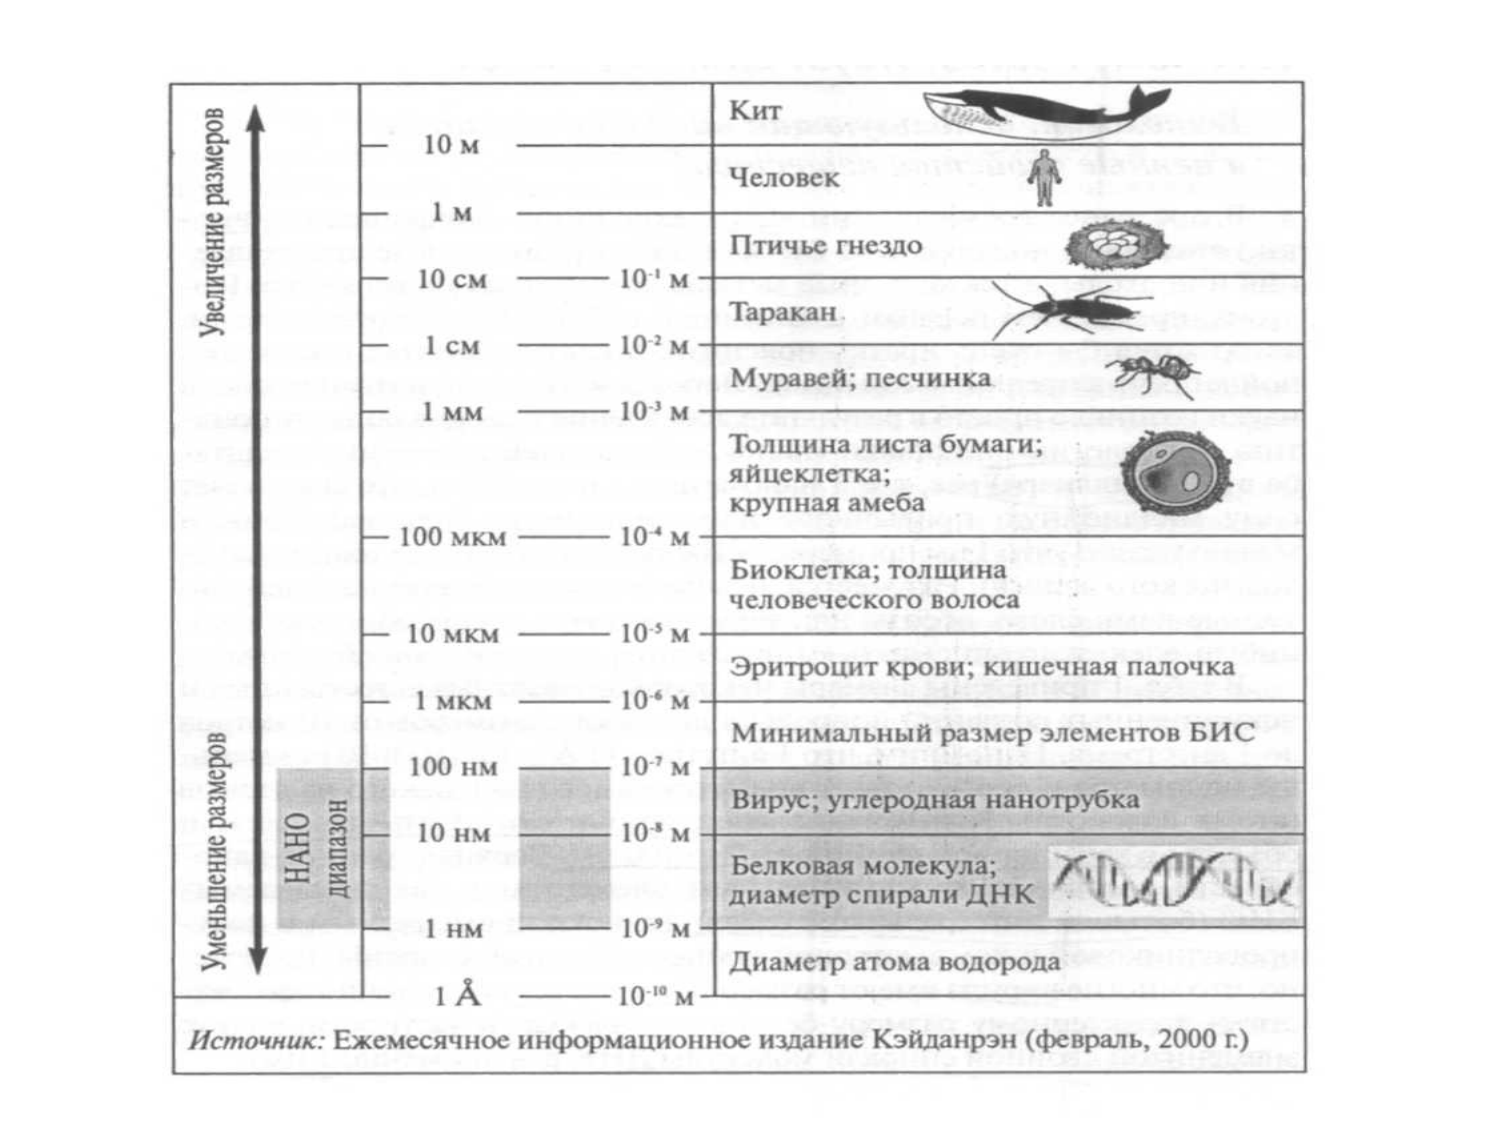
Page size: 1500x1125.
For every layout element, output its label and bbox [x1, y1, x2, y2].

picture [152, 65, 1325, 1125]
